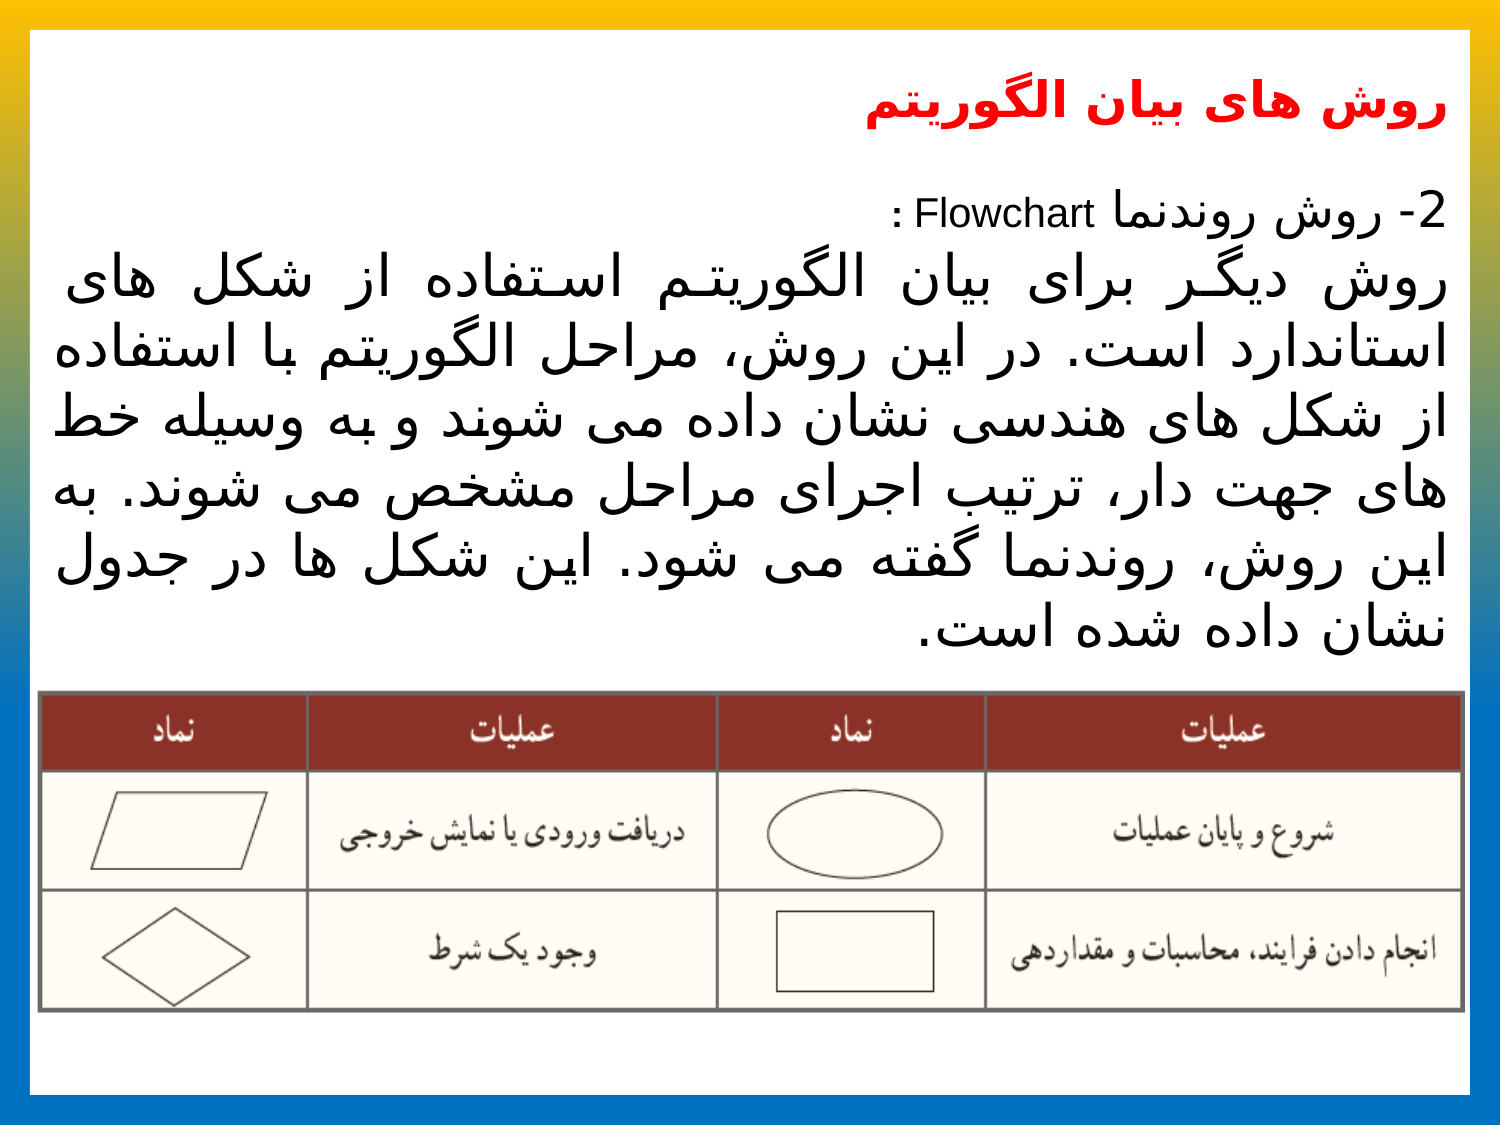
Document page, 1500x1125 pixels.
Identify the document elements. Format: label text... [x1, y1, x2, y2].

picture [35, 688, 1465, 1016]
text_box روش های بیان الگوریتم 2- روش روندنما Flowchart : روش دیگر برای بیان الگوریتم استفاده از شکل های استاندارد است. در این روش، مراحل الگوریتم با استفاده از شکل های هندسی نشان داده می شوند و به وسیله خط های جهت دار، ترتیب اجرای مراحل مشخص می شوند. به این روش، روندنما گفته می شود. این شکل ها در جدول نشان داده شده است. جدول شکل های هندسی روندنما [35, 60, 1464, 687]
